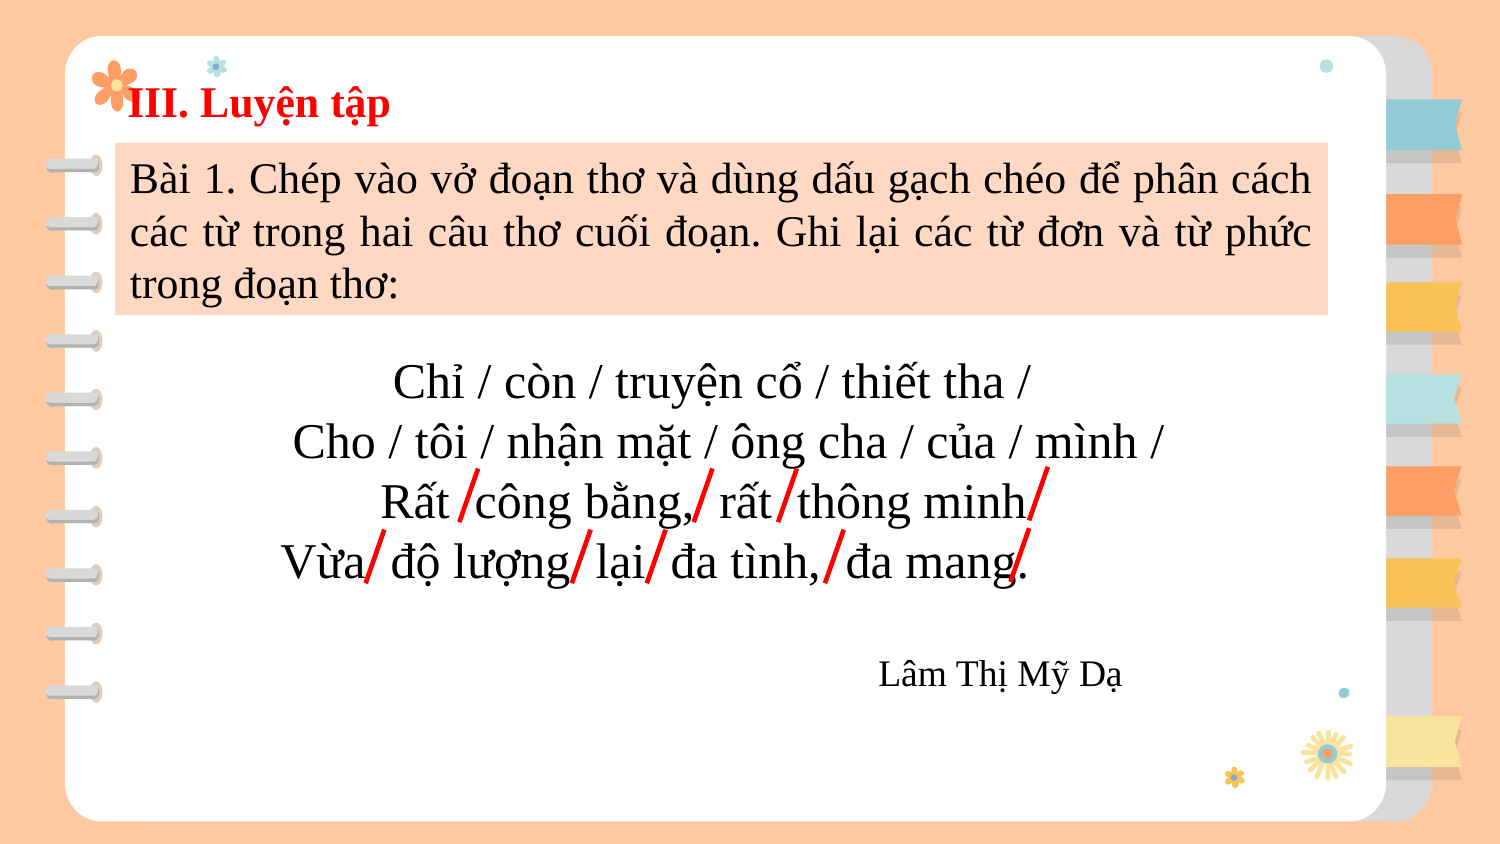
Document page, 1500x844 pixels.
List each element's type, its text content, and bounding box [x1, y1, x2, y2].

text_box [646, 529, 666, 584]
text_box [824, 529, 844, 584]
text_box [365, 529, 385, 584]
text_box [693, 468, 713, 523]
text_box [777, 468, 798, 523]
text_box Chỉ / còn / truyện cổ / thiết tha / Cho / tôi / nhận mặt / ông cha / của / mình / Rất công bằng, rất thông minh Vừa độ lượng lại đa tình, đa mang. Lâm Thị Mỹ Dạ [65, 341, 1435, 702]
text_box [459, 468, 479, 523]
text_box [1010, 527, 1030, 583]
text_box Bài 1. Chép vào vở đoạn thơ và dùng dấu gạch chéo để phân cách các từ trong hai câu thơ cuối đoạn. Ghi lại các từ đơn và từ phức trong đoạn thơ: [115, 142, 1328, 315]
text_box III. Luyện tập [112, 66, 807, 134]
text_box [571, 529, 591, 584]
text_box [1028, 466, 1049, 521]
